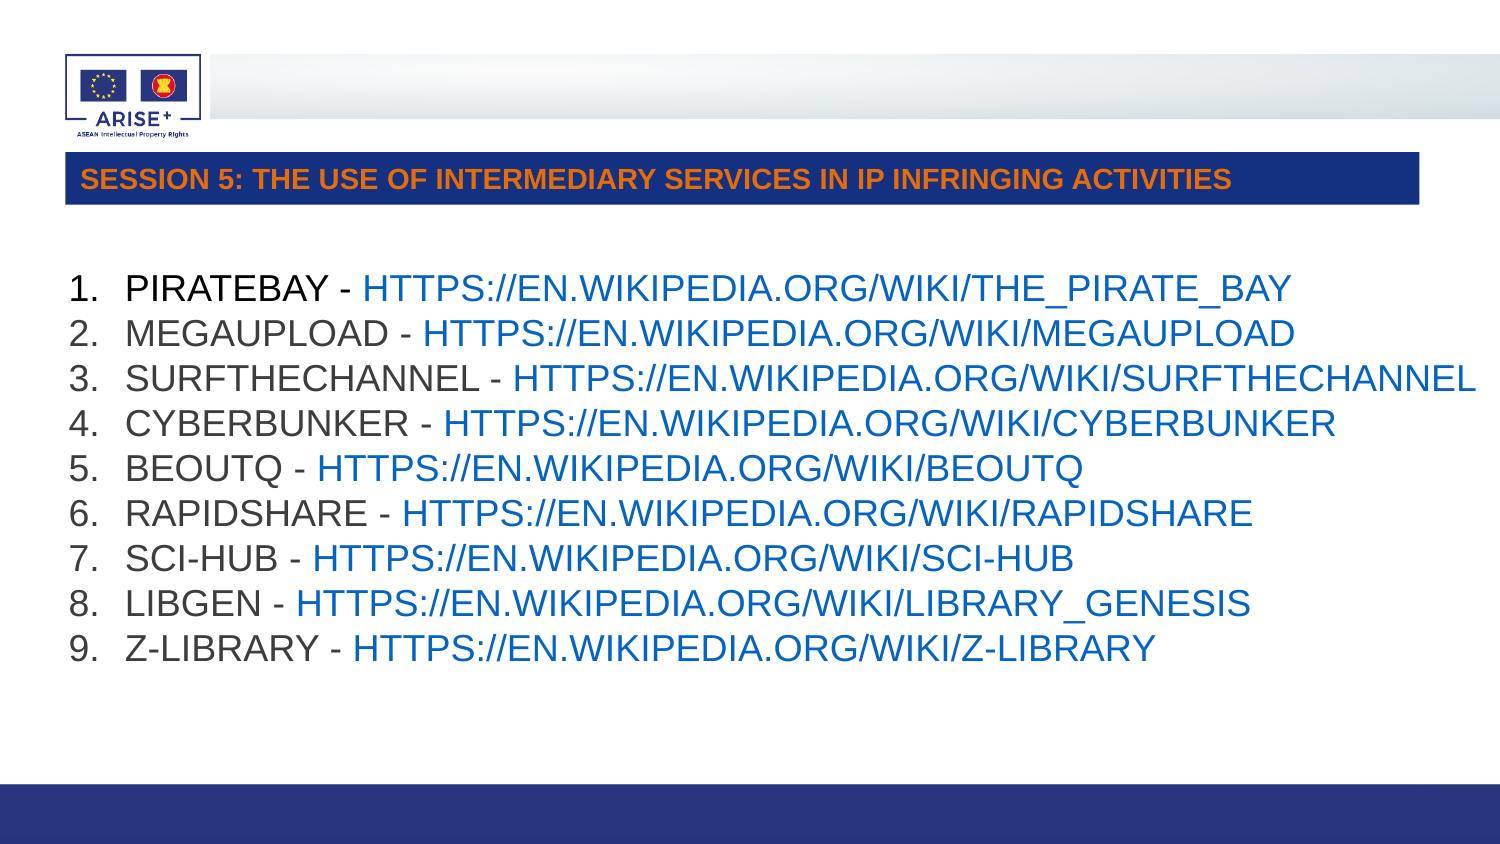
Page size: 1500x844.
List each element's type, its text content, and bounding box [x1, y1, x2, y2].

picture [0, 0, 1500, 844]
title SESSION 5: THE USE OF INTERMEDIARY SERVICES IN IP INFRINGING ACTIVITIES [65, 152, 1420, 205]
text_box PIRATEBAY - HTTPS://EN.WIKIPEDIA.ORG/WIKI/THE_PIRATE_BAY MEGAUPLOAD - HTTPS://EN.WIKIPEDIA.ORG/WIKI/MEGAUPLOAD SURFTHECHANNEL - HTTPS://EN.WIKIPEDIA.ORG/WIKI/SURFTHECHANNEL CYBERBUNKER - HTTPS://EN.WIKIPEDIA.ORG/WIKI/CYBERBUNKER BEOUTQ - HTTPS://EN.WIKIPEDIA.ORG/WIKI/BEOUTQ RAPIDSHARE - HTTPS://EN.WIKIPEDIA.ORG/WIKI/RAPIDSHARE SCI-HUB - HTTPS://EN.WIKIPEDIA.ORG/WIKI/SCI-HUB LIBGEN - HTTPS://EN.WIKIPEDIA.ORG/WIKI/LIBRARY_GENESIS Z-LIBRARY - HTTPS://EN.WIKIPEDIA.ORG/WIKI/Z-LIBRARY [53, 256, 1493, 722]
